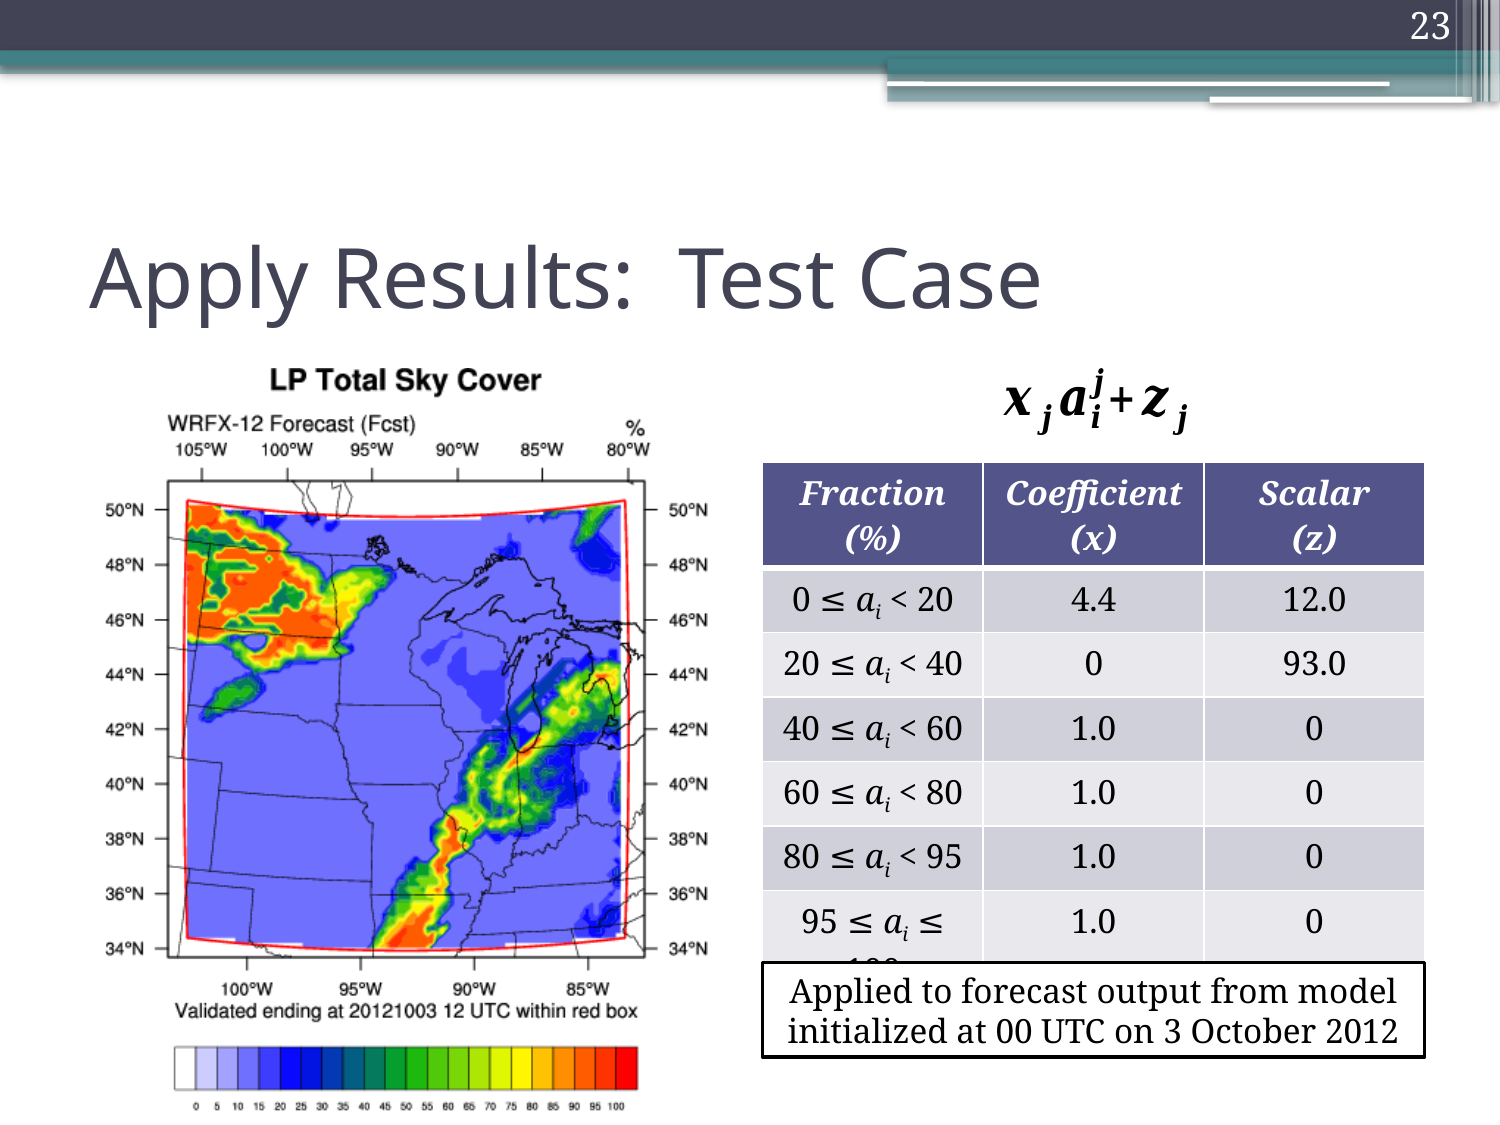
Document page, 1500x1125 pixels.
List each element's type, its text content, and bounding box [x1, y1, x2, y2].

title Apply Results: Test Case [75, 187, 1425, 363]
table_cell 0 [1205, 827, 1424, 890]
table_cell 12.0 [1205, 571, 1424, 632]
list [105, 368, 708, 1112]
table_cell 0 [1205, 891, 1424, 961]
table_cell 40 ≤ ai < 60 [763, 698, 982, 761]
table_cell 0 ≤ ai < 20 [763, 571, 982, 632]
table_cell 95 ≤ ai ≤ 100 [763, 891, 982, 961]
table_cell 1.0 [984, 698, 1203, 761]
table_cell 93.0 [1205, 633, 1424, 696]
table_cell 1.0 [984, 827, 1203, 890]
table_cell 1.0 [984, 762, 1203, 825]
table_cell 0 [1205, 762, 1424, 825]
table_cell 80 ≤ ai < 95 [763, 827, 982, 890]
table_header Fraction (%) [763, 463, 982, 565]
table_cell 1.0 [984, 891, 1203, 961]
slide_number 23 [1341, 0, 1466, 61]
table_cell 60 ≤ ai < 80 [763, 762, 982, 825]
table_header Coefficient (x) [984, 463, 1203, 565]
table_cell 0 [984, 633, 1203, 696]
text_box Applied to forecast output from model initialized at 00 UTC on 3 October 2012 [761, 961, 1426, 1059]
table_cell 20 ≤ ai < 40 [763, 633, 982, 696]
table_header Scalar (z) [1205, 463, 1424, 565]
table_cell 4.4 [984, 571, 1203, 632]
table_cell 0 [1205, 698, 1424, 761]
